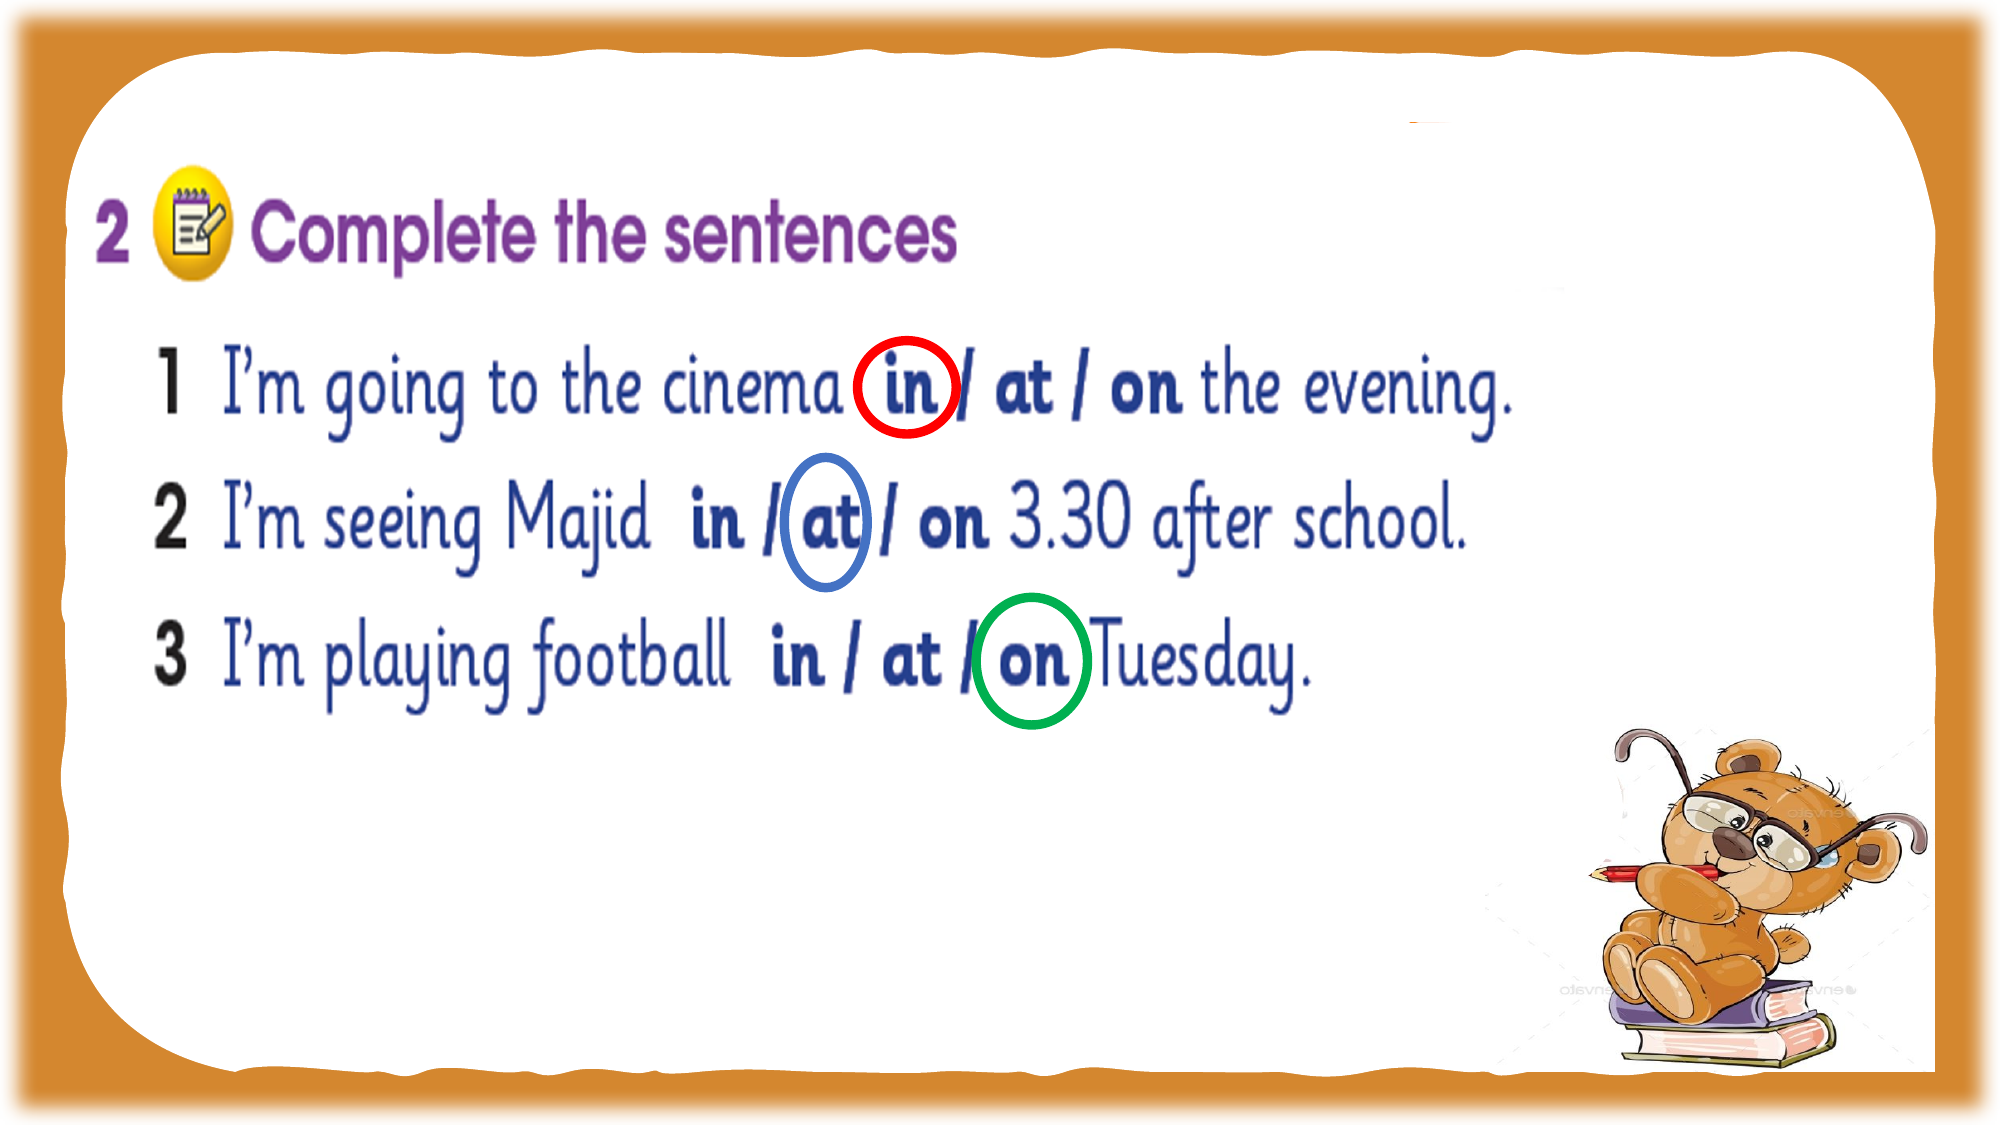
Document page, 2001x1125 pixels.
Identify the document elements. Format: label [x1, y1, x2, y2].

text_box [61, 576, 65, 706]
text_box [32, 32, 1969, 1091]
text_box [61, 450, 65, 509]
text_box [60, 198, 65, 435]
text_box [1583, 1072, 1659, 1076]
text_box [1706, 1072, 1770, 1076]
text_box [87, 47, 1939, 754]
picture [65, 122, 1935, 1072]
text_box [60, 739, 1547, 1079]
